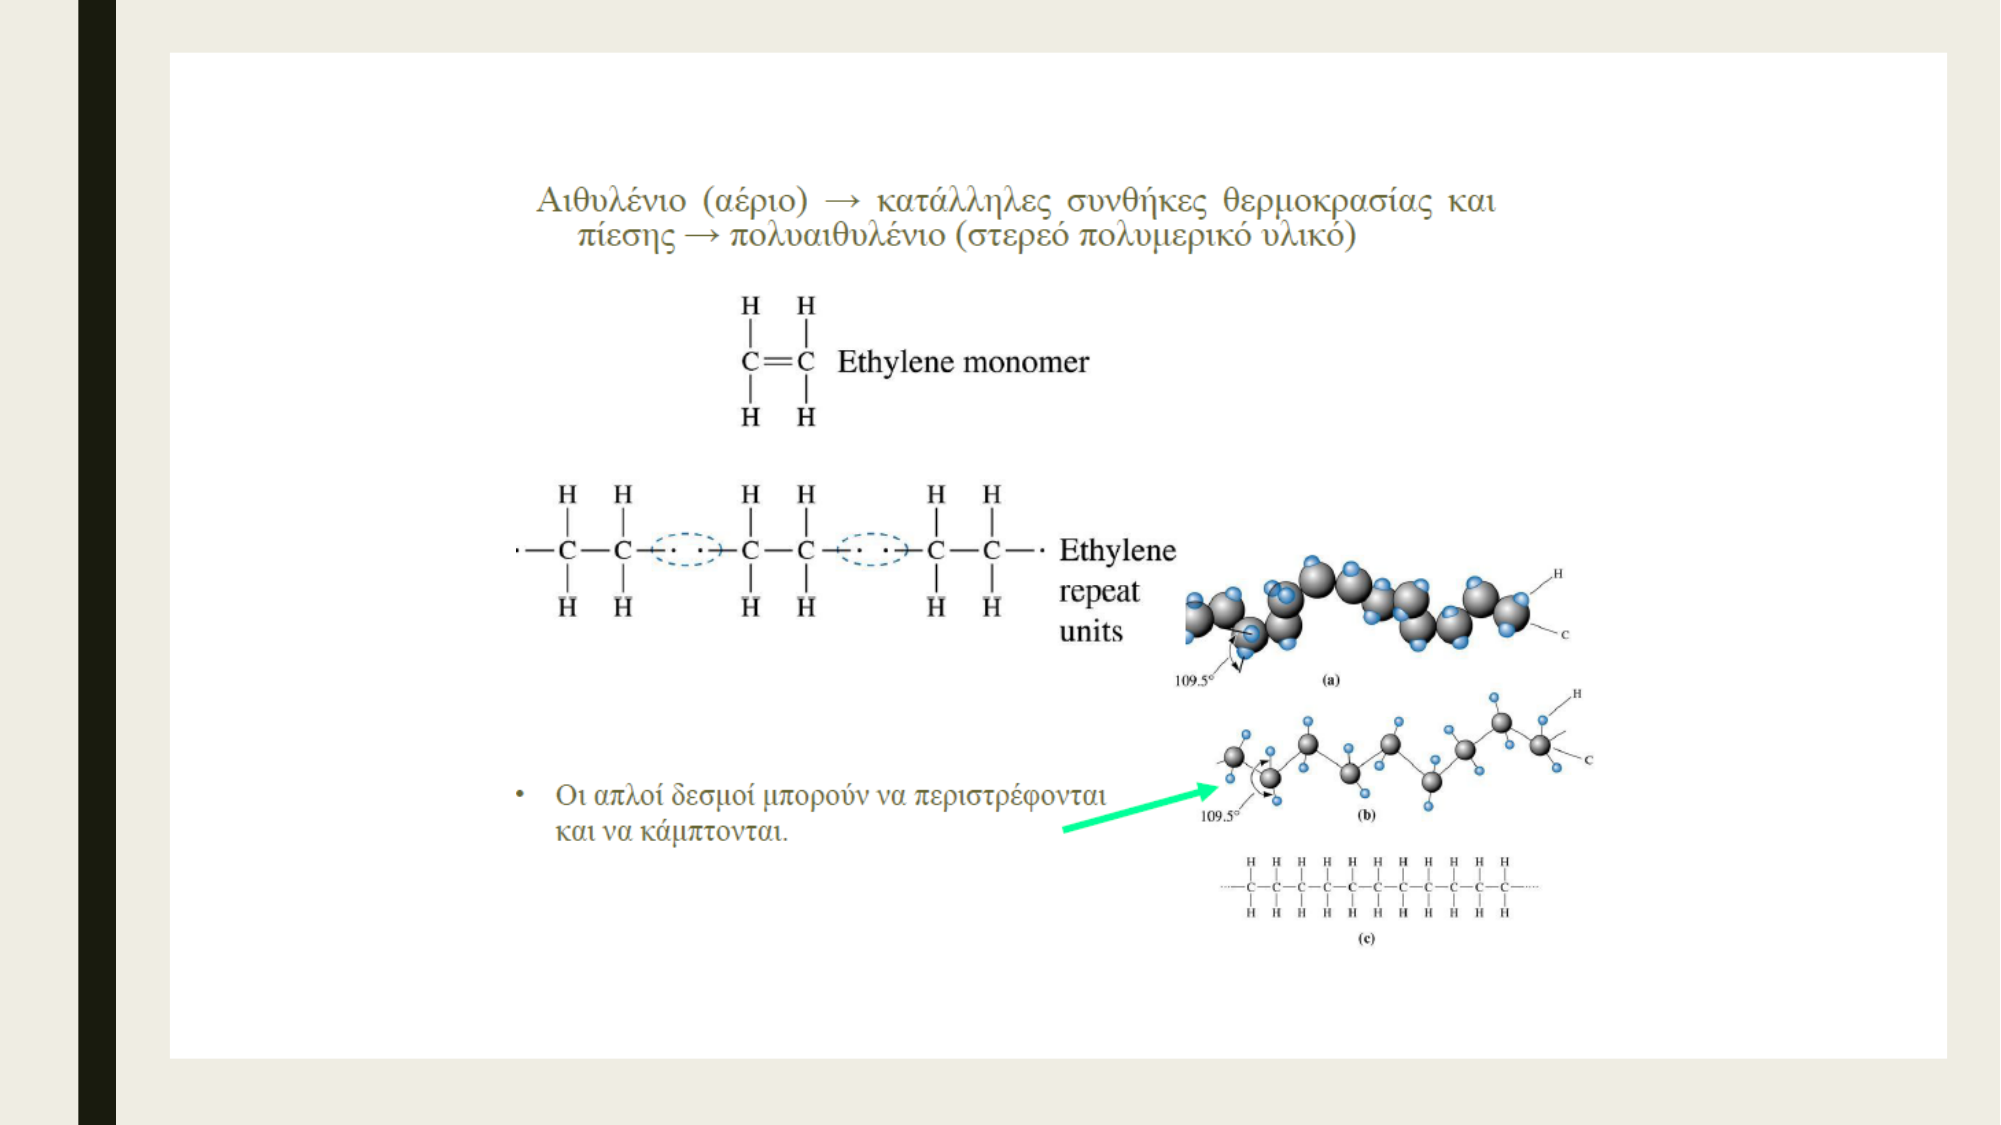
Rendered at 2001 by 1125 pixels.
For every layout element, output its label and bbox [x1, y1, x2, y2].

text_box [169, 52, 1948, 1059]
picture [515, 158, 1602, 954]
